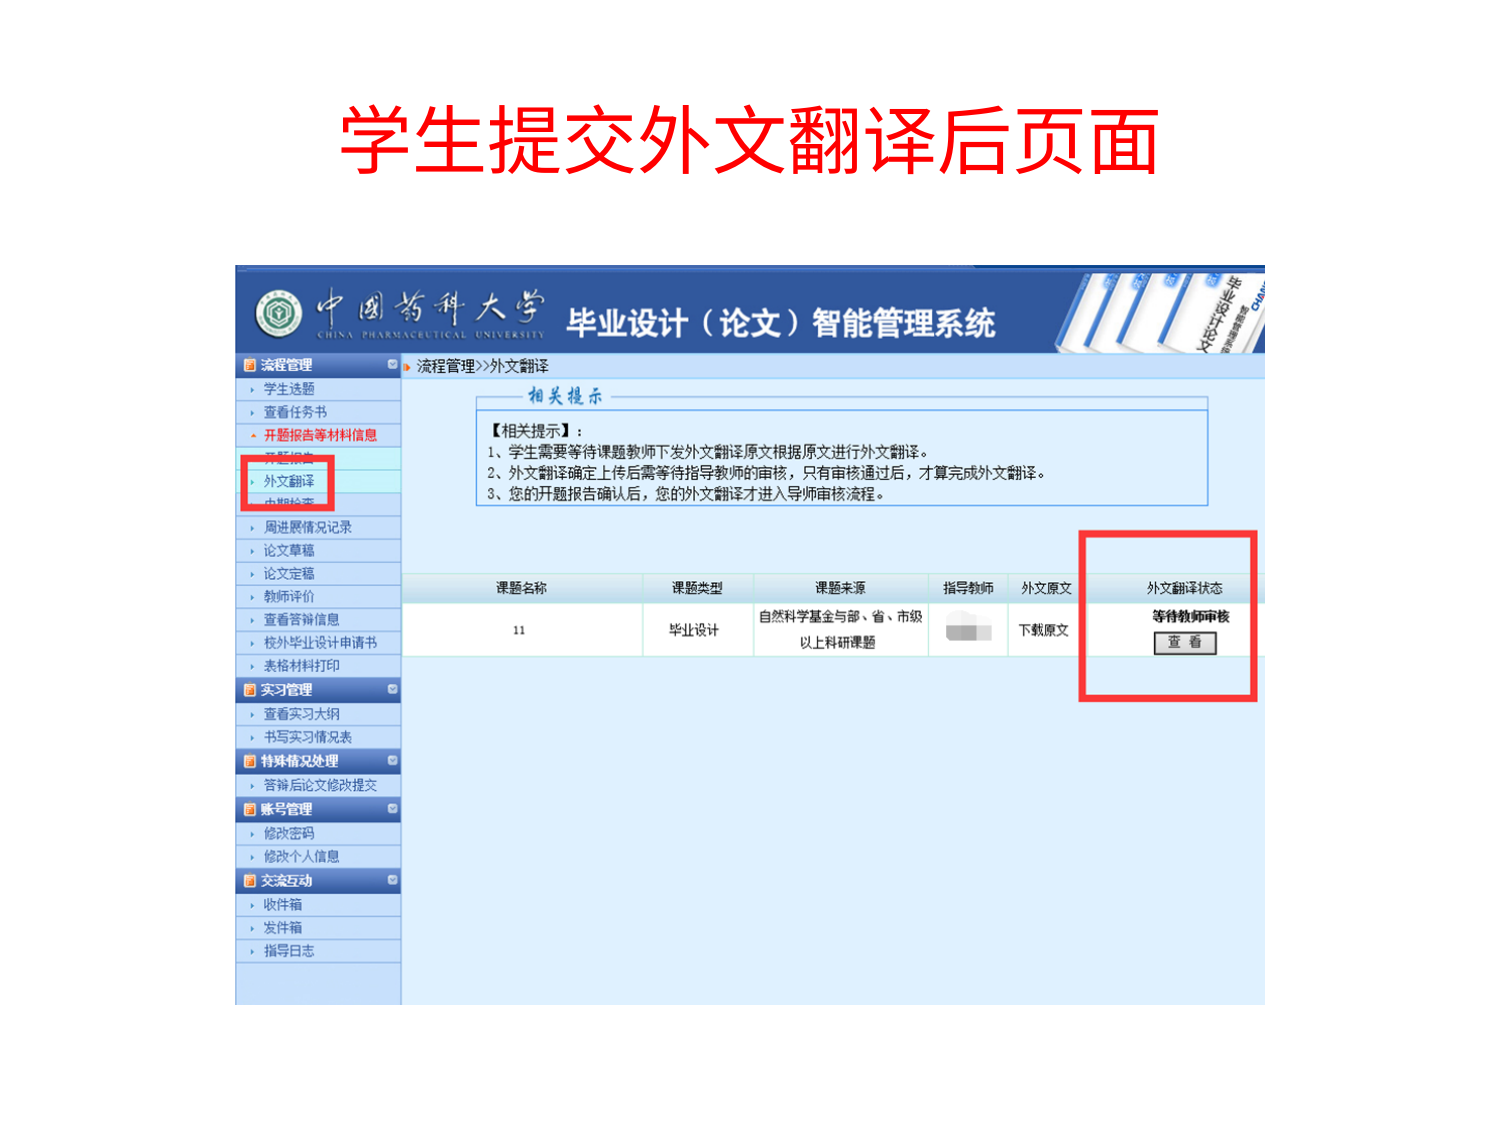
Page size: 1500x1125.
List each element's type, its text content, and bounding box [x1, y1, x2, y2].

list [234, 262, 1266, 1006]
title 学生提交外文翻译后页面 [75, 45, 1425, 233]
